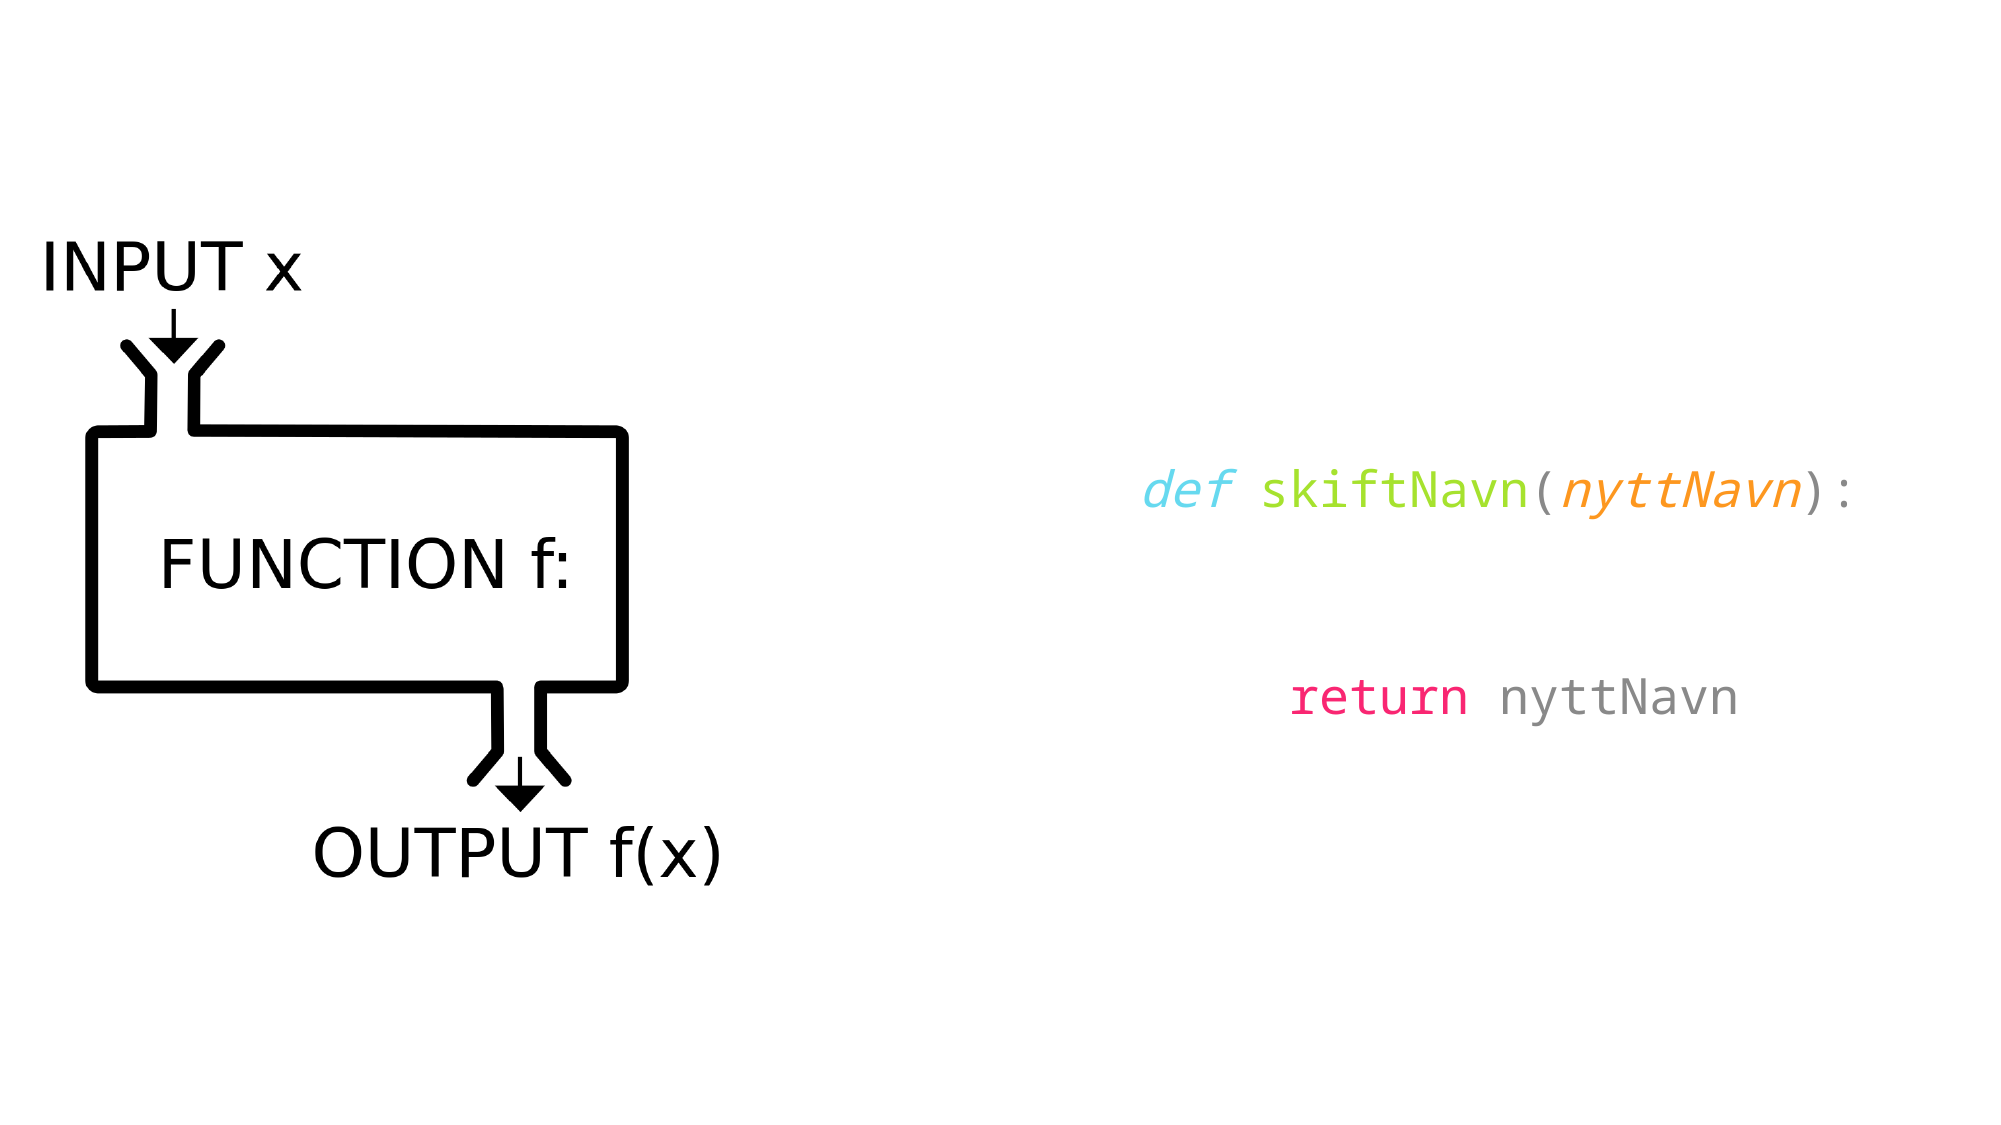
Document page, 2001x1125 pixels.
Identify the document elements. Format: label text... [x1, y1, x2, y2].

text_box def skiftNavn(nyttNavn): return nyttNavn [1124, 329, 1876, 821]
picture [0, 163, 778, 962]
